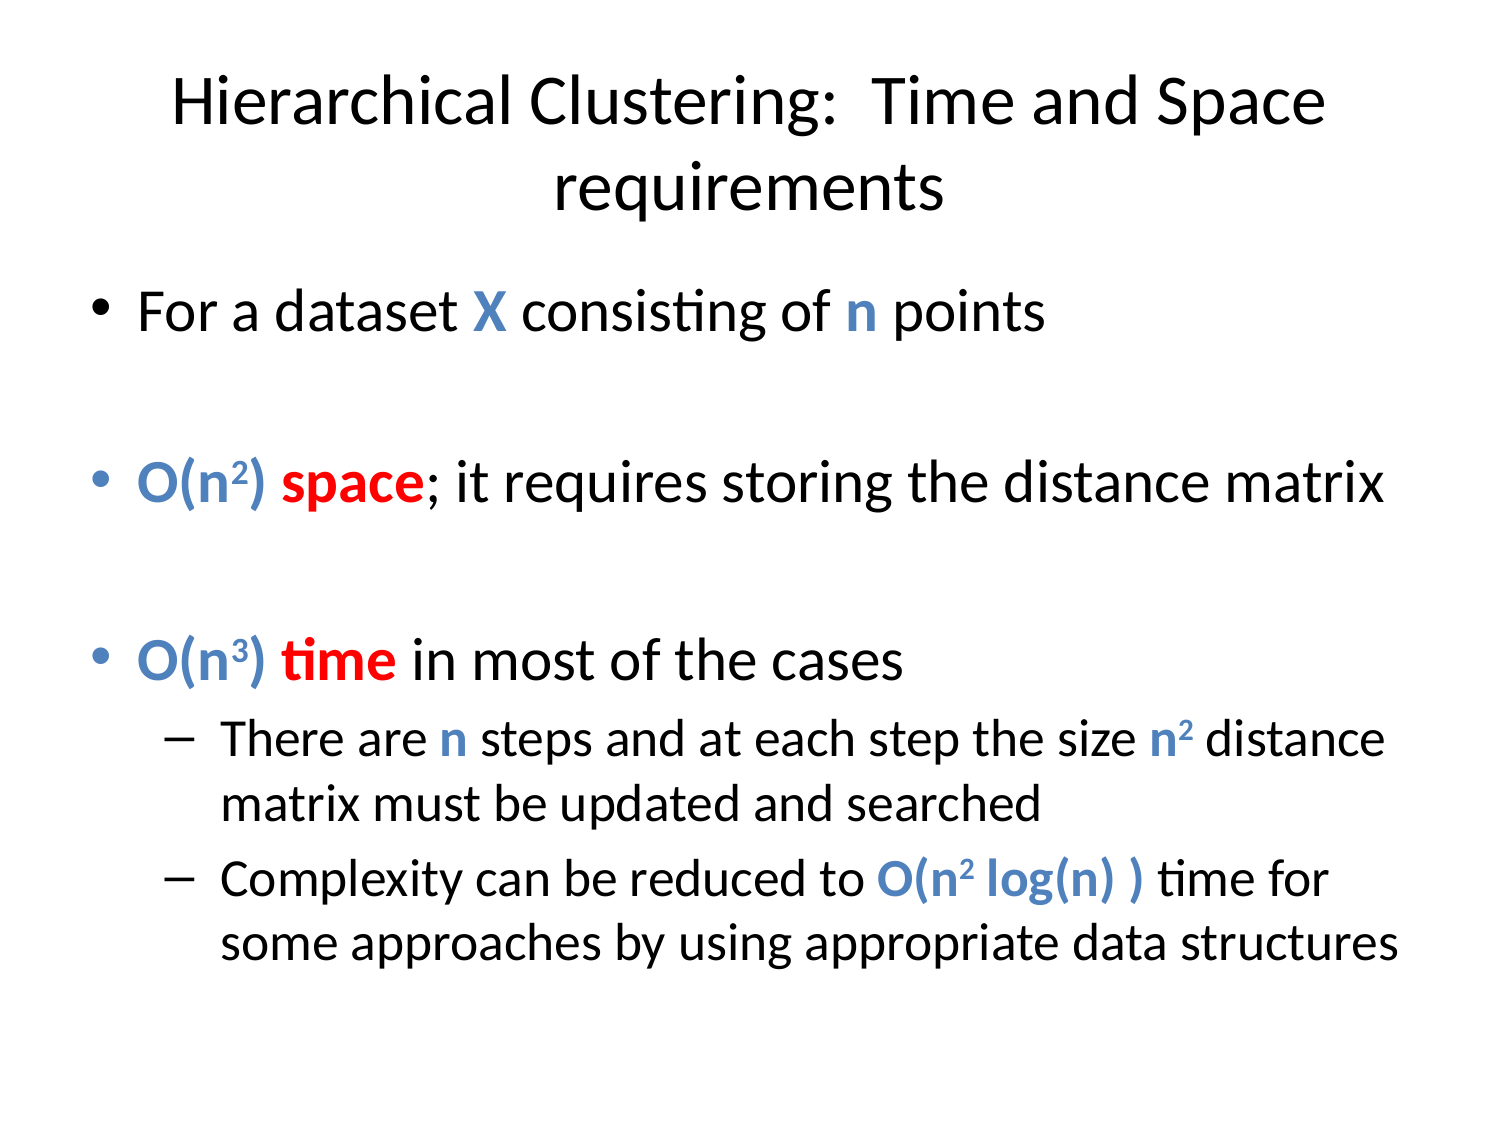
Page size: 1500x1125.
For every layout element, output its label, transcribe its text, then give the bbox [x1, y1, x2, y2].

title Hierarchical Clustering: Time and Space requirements [74, 44, 1426, 233]
list For a dataset X consisting of n points O(n2) space; it requires storing the distance matrix O(n3) time in most of the cases There are n steps and at each step the size n2 distance matrix must be updated and searched Complexity can be reduced to O(n2 log(n) ) time for some approaches by using appropriate data structures [74, 262, 1426, 1006]
